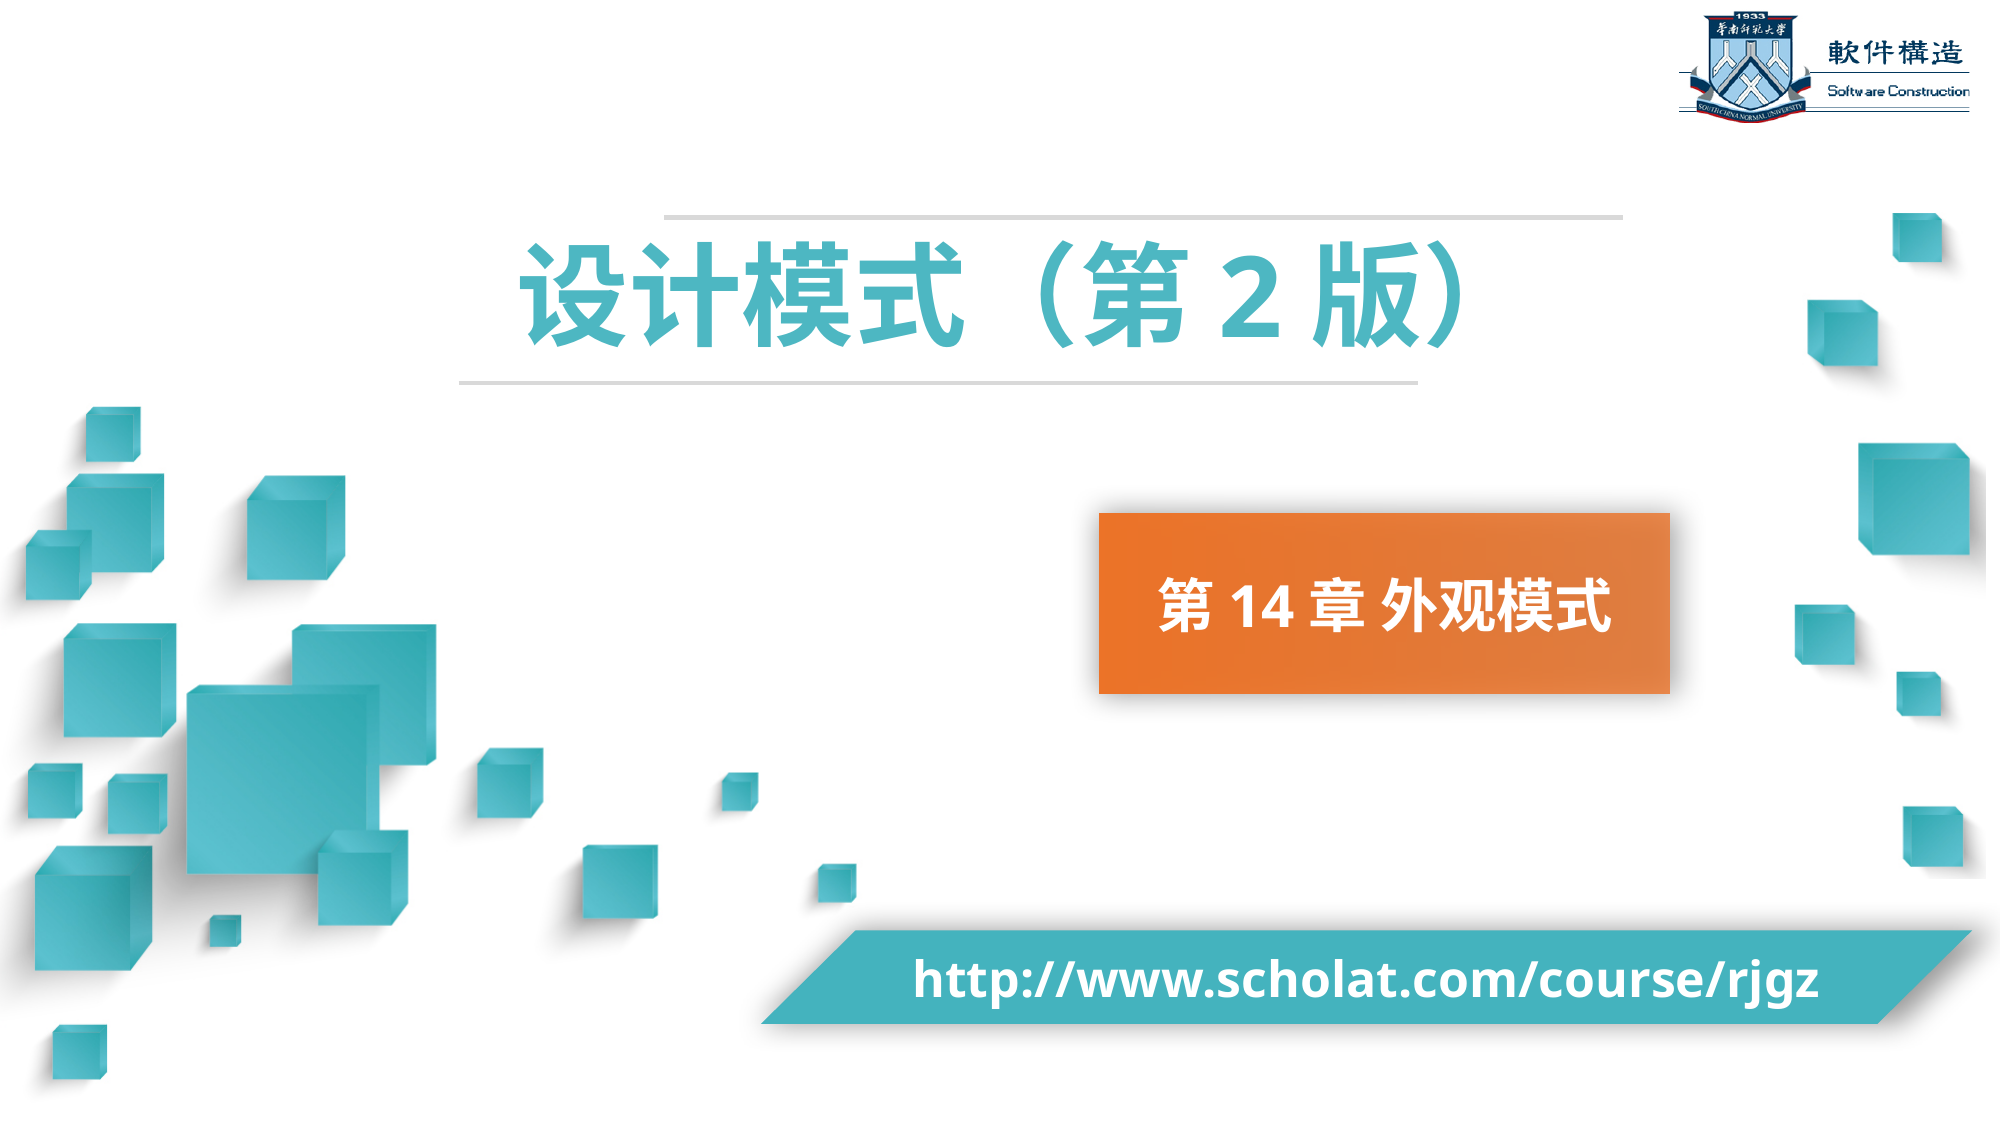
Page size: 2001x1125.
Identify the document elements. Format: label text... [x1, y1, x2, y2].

text_box http://www.scholat.com/course/rjgz [1053, 929, 1975, 1025]
picture [0, 371, 1053, 1125]
text_box 第14章 外观模式 [1099, 513, 1670, 695]
picture [1775, 164, 1986, 879]
picture [1679, 5, 1970, 123]
text_box 设计模式（第2版） [502, 217, 1550, 367]
